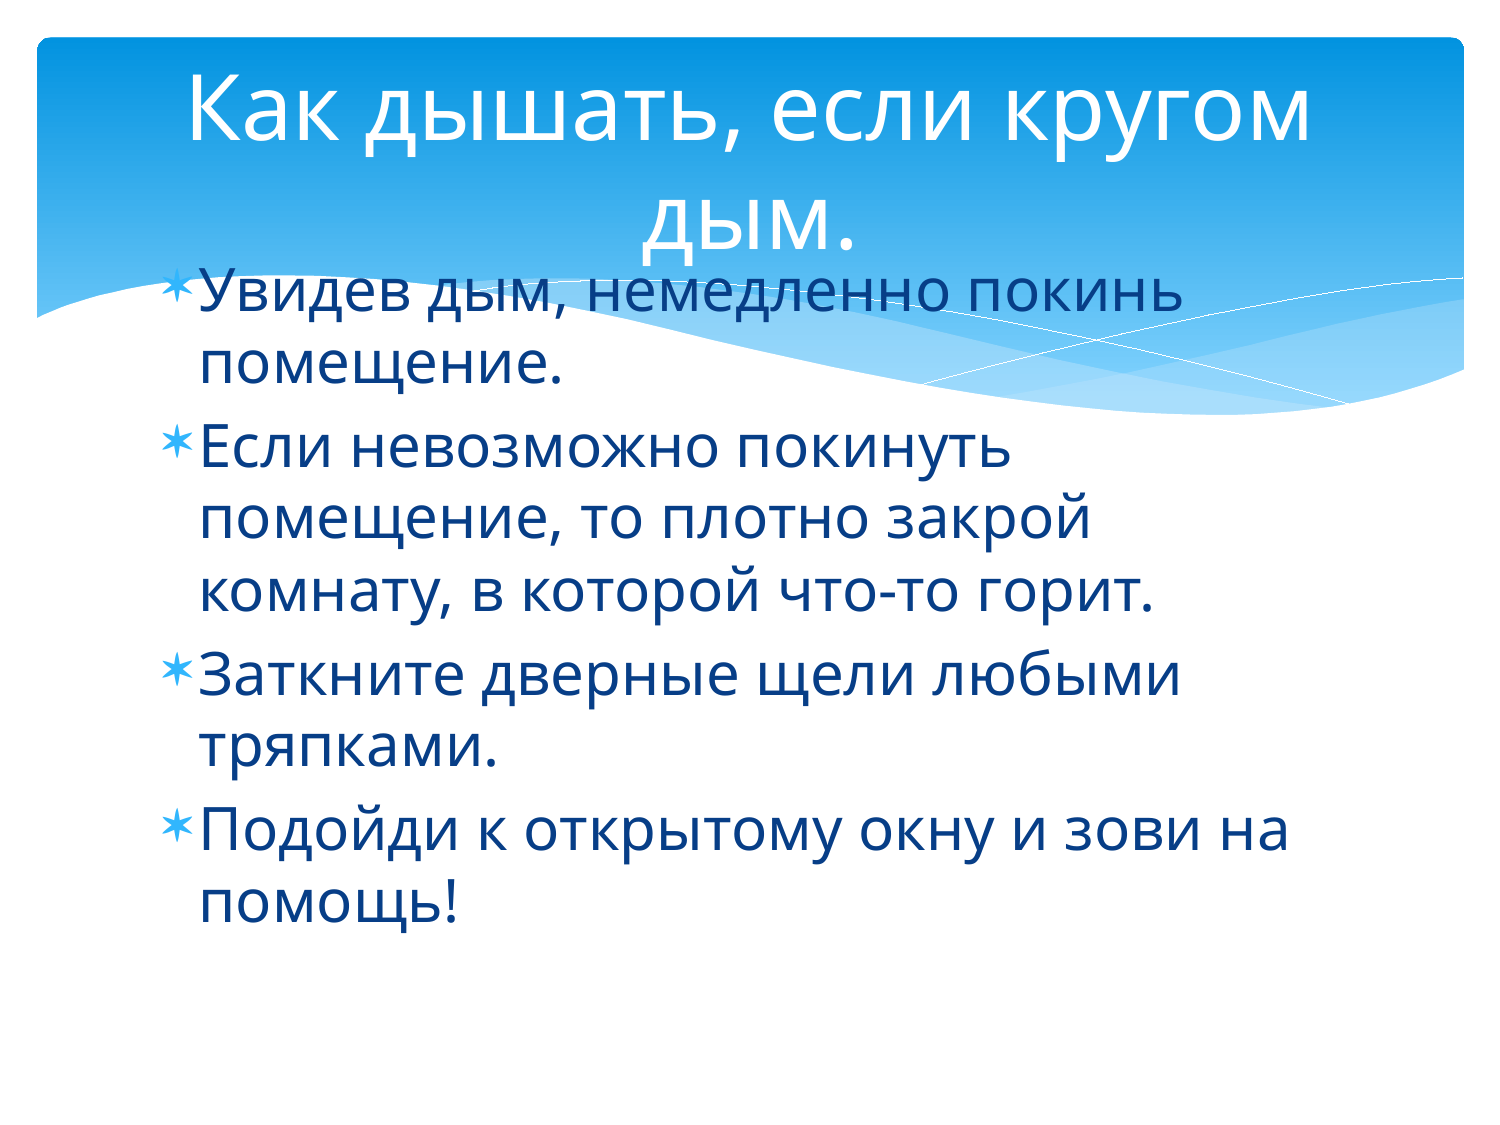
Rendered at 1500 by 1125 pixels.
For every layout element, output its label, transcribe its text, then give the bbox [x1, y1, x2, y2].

title Как дышать, если кругом дым. [75, 55, 1425, 261]
list Увидев дым, немедленно покинь помещение. Если невозможно покинуть помещение, то плотно закрой комнату, в которой что-то горит. Заткните дверные щели любыми тряпками. Подойди к открытому окну и зови на помощь! [147, 261, 1363, 952]
